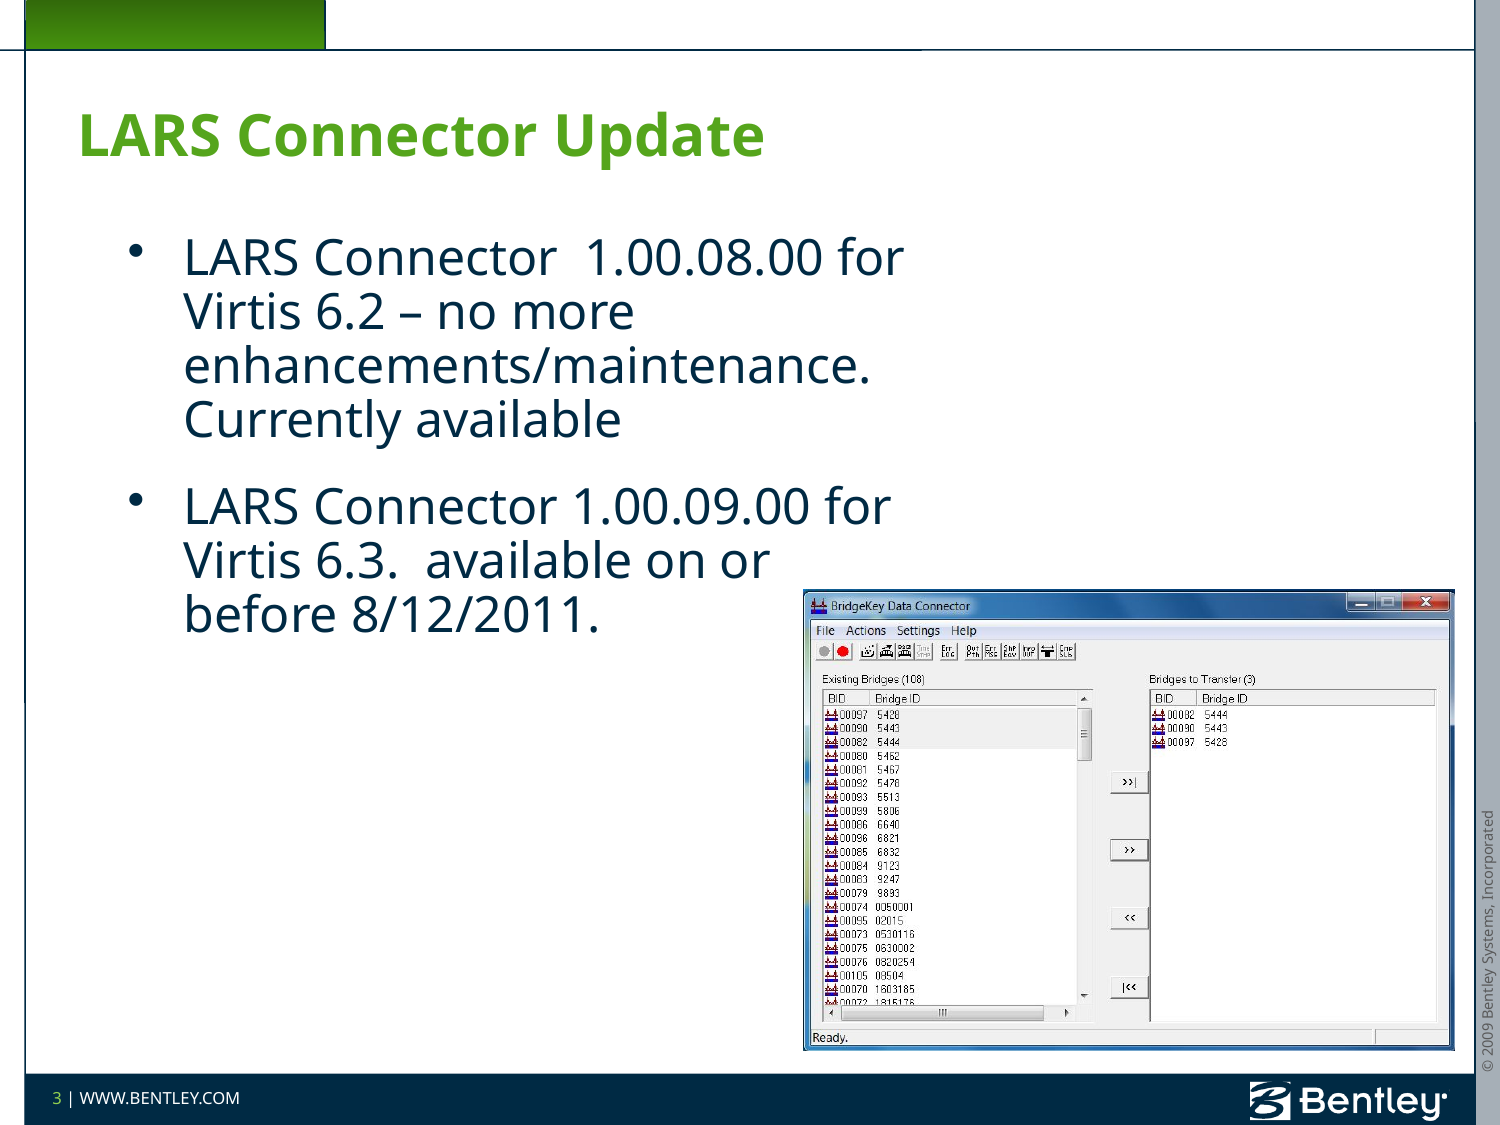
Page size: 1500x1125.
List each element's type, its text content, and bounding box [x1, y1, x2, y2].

title LARS Connector Update [62, 74, 1388, 201]
list LARS Connector 1.00.08.00 for Virtis 6.2 – no more enhancements/maintenance. Currently available LARS Connector 1.00.09.00 for Virtis 6.3. available on or before 8/12/2011. [112, 224, 938, 951]
picture [802, 589, 1455, 1051]
picture [1250, 1076, 1450, 1125]
